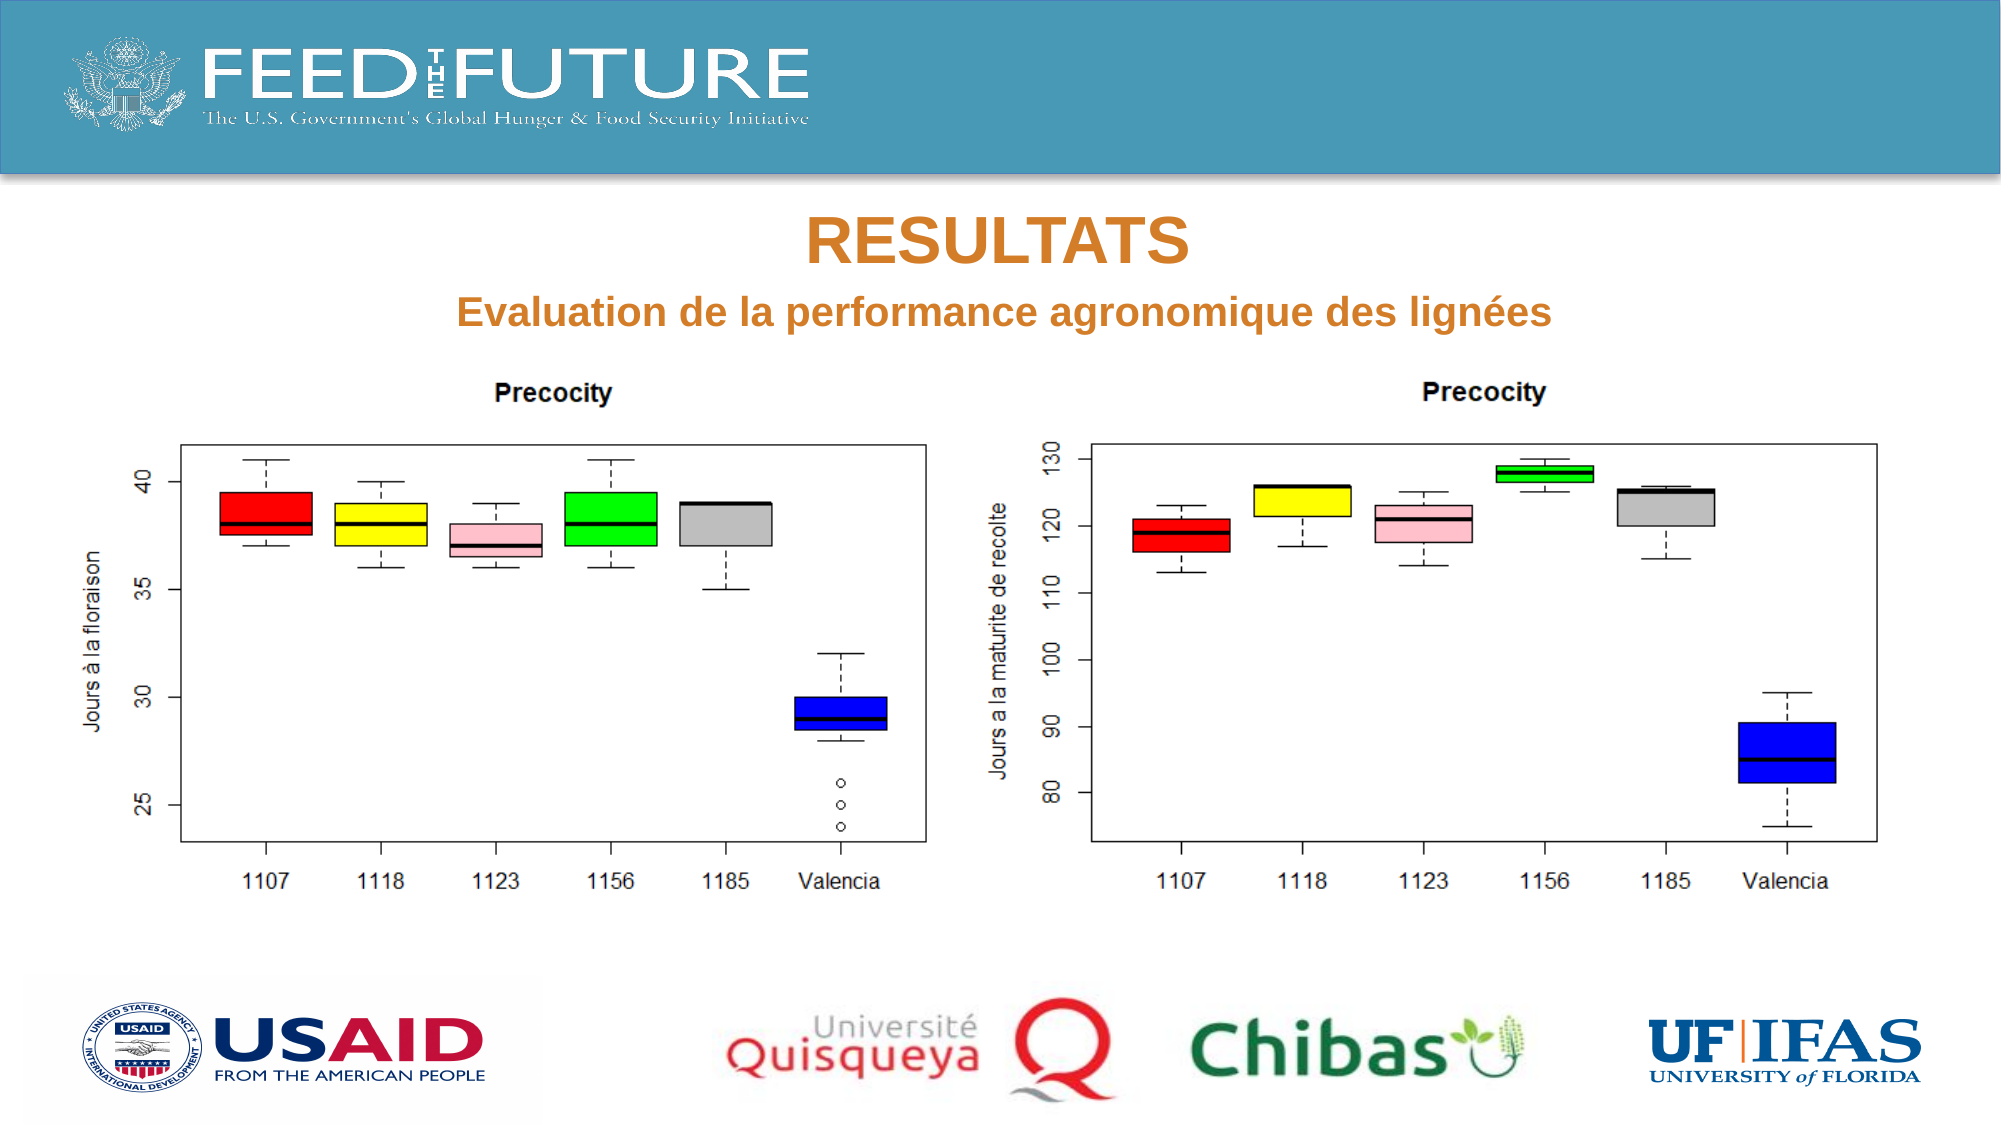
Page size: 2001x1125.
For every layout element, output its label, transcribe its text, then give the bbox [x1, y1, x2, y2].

picture [23, 337, 1935, 1125]
title Resultats [97, 189, 1898, 288]
list Evaluation de la performance agronomique des lignées [112, 288, 1897, 336]
picture [712, 981, 1923, 1125]
